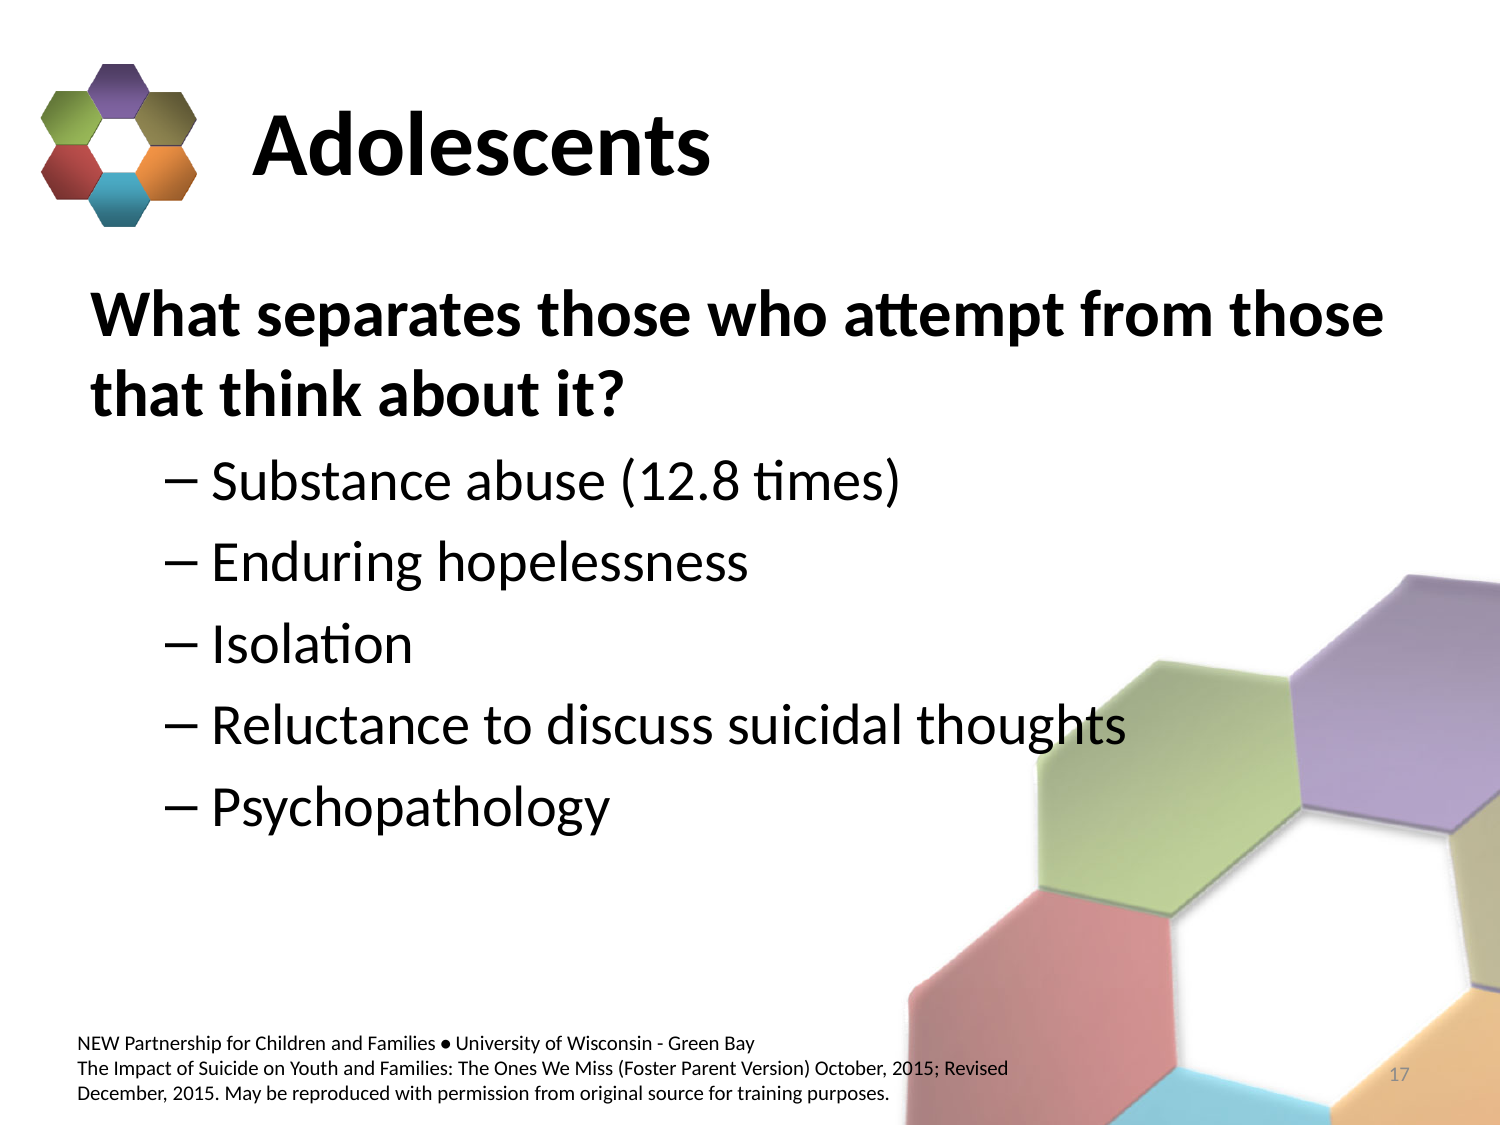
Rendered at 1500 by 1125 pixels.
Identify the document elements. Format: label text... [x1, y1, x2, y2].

picture [40, 64, 197, 227]
picture [887, 551, 1500, 1125]
list What separates those who attempt from those that think about it? Substance abuse (12.8 times) Enduring hopelessness Isolation Reluctance to discuss suicidal thoughts Psychopathology [75, 262, 1425, 1005]
title Adolescents [236, 45, 1425, 233]
slide_number 17 [1350, 1042, 1425, 1103]
